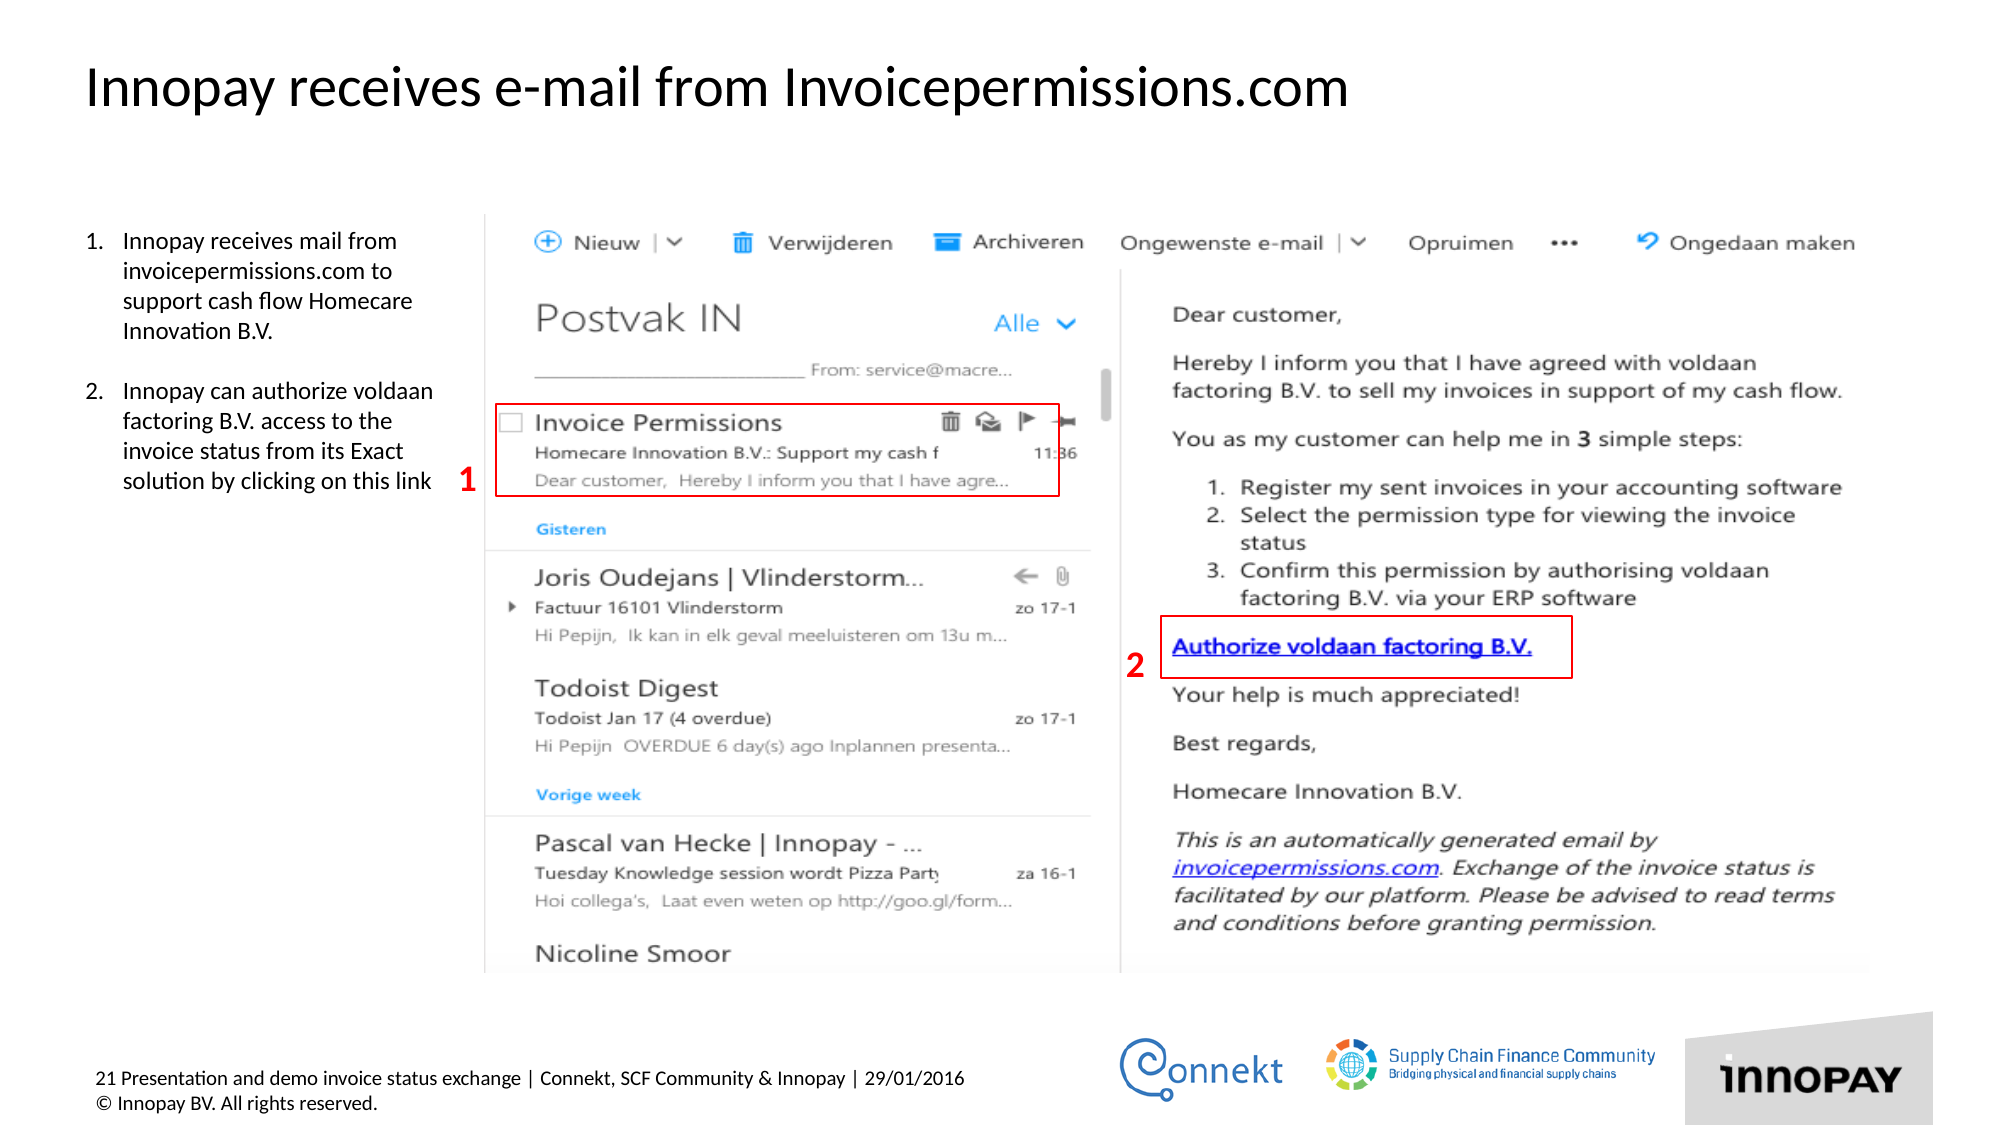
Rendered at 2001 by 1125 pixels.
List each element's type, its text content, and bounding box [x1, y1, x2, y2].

text_box Innopay receives mail from invoicepermissions.com to support cash flow Homecare Innovation B.V. Innopay can authorize voldaan factoring B.V. access to the invoice status from its Exact solution by clicking on this link [70, 217, 468, 502]
title Innopay receives e-mail from Invoicepermissions.com [70, 54, 1933, 173]
picture [1720, 1053, 1903, 1094]
picture [1326, 1039, 1655, 1090]
picture [483, 214, 1870, 973]
picture [1107, 1029, 1309, 1109]
text_box 1 [443, 446, 478, 507]
